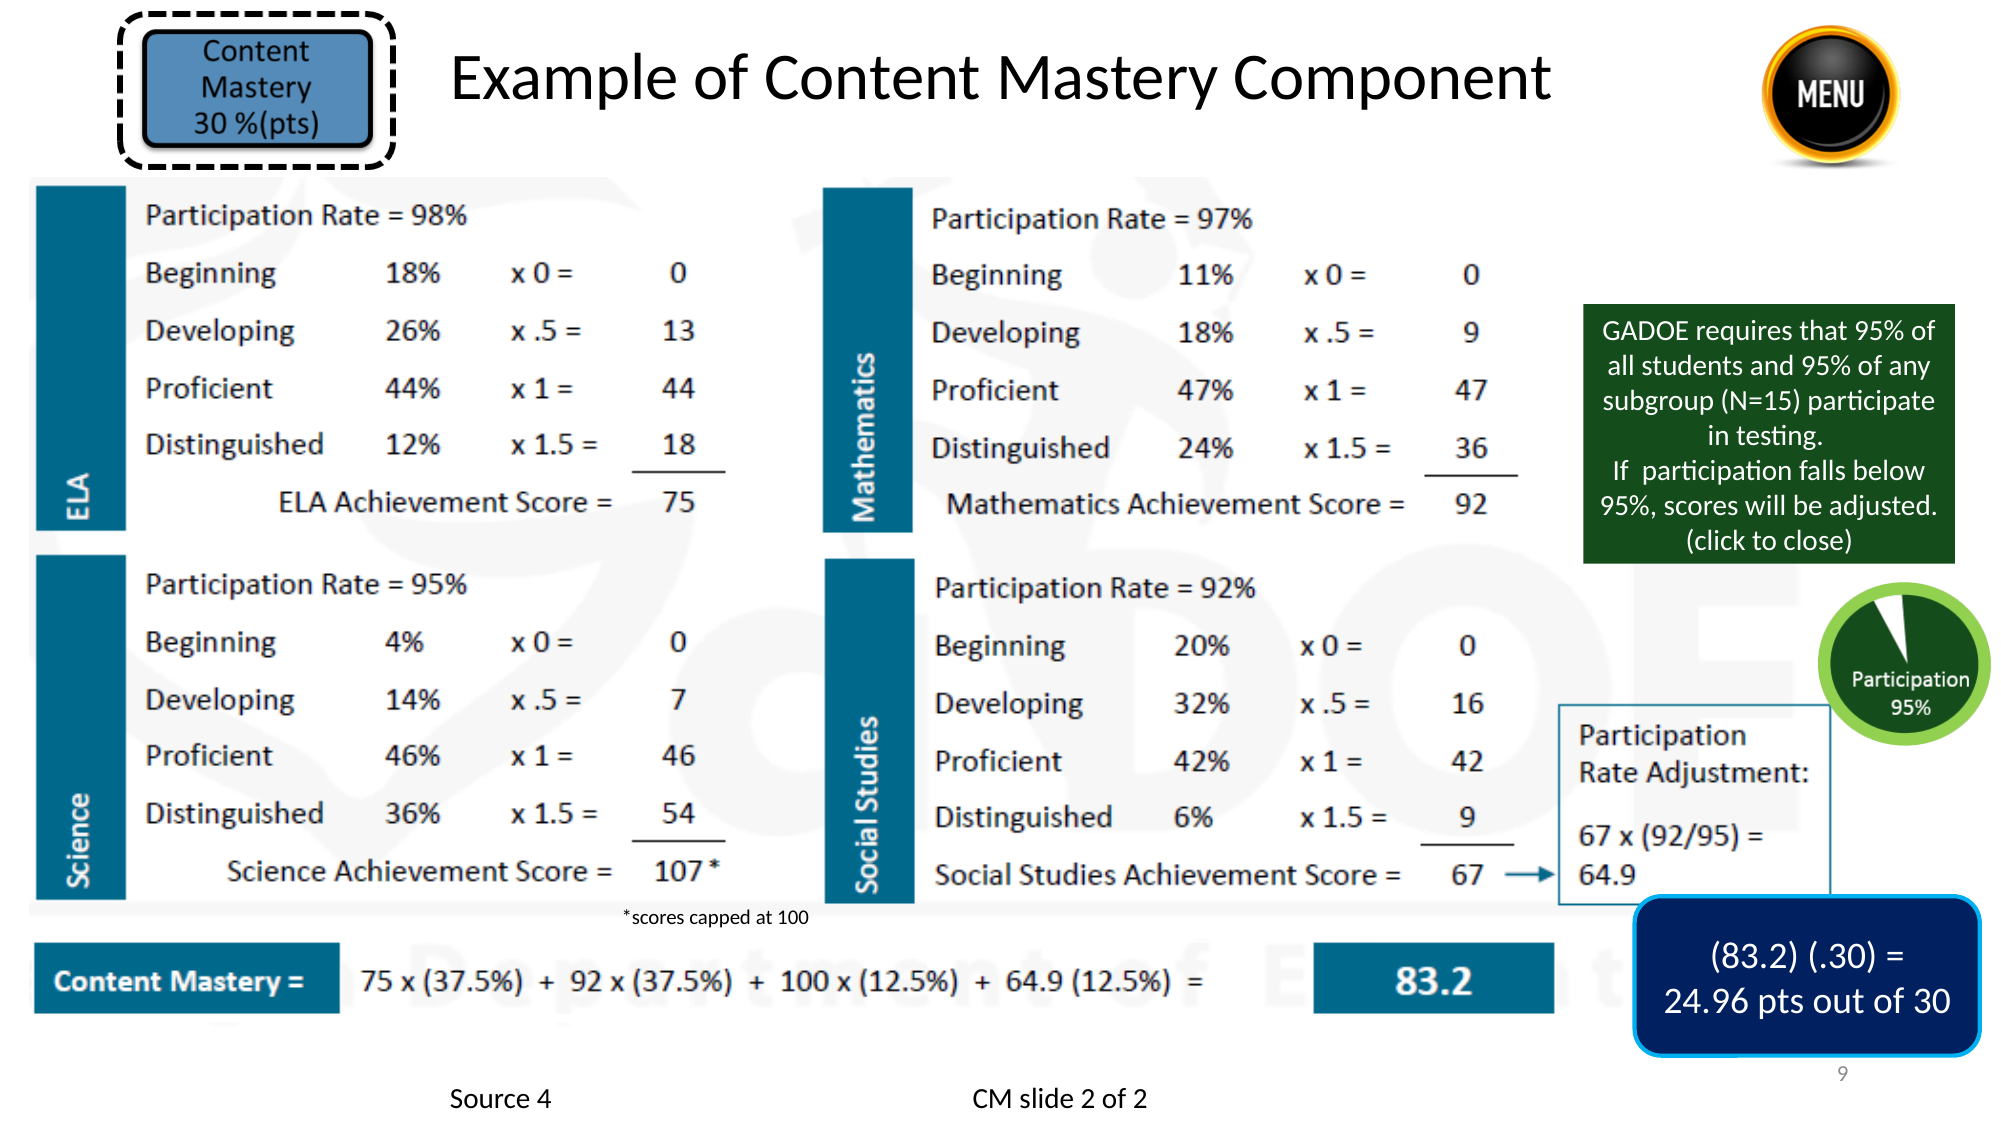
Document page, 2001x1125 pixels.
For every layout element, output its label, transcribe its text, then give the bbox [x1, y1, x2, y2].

text_box CM slide 2 of 2 [954, 1072, 1166, 1122]
text_box GADOE requires that 95% of all students and 95% of any subgroup (N=15) participate in testing. If participation falls below 95%, scores will be adjusted. (click to close) [1852, 304, 1955, 564]
picture [1817, 582, 1993, 747]
picture [1761, 24, 1905, 172]
text_box Source 4 [434, 1072, 746, 1122]
title Example of Content Mastery Component [435, 0, 1584, 157]
picture [117, 10, 396, 172]
slide_number 9 [1413, 1042, 1864, 1103]
text_box (83.2) (.30) = 24.96 pts out of 30 [1634, 894, 1982, 1058]
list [29, 177, 1845, 1027]
